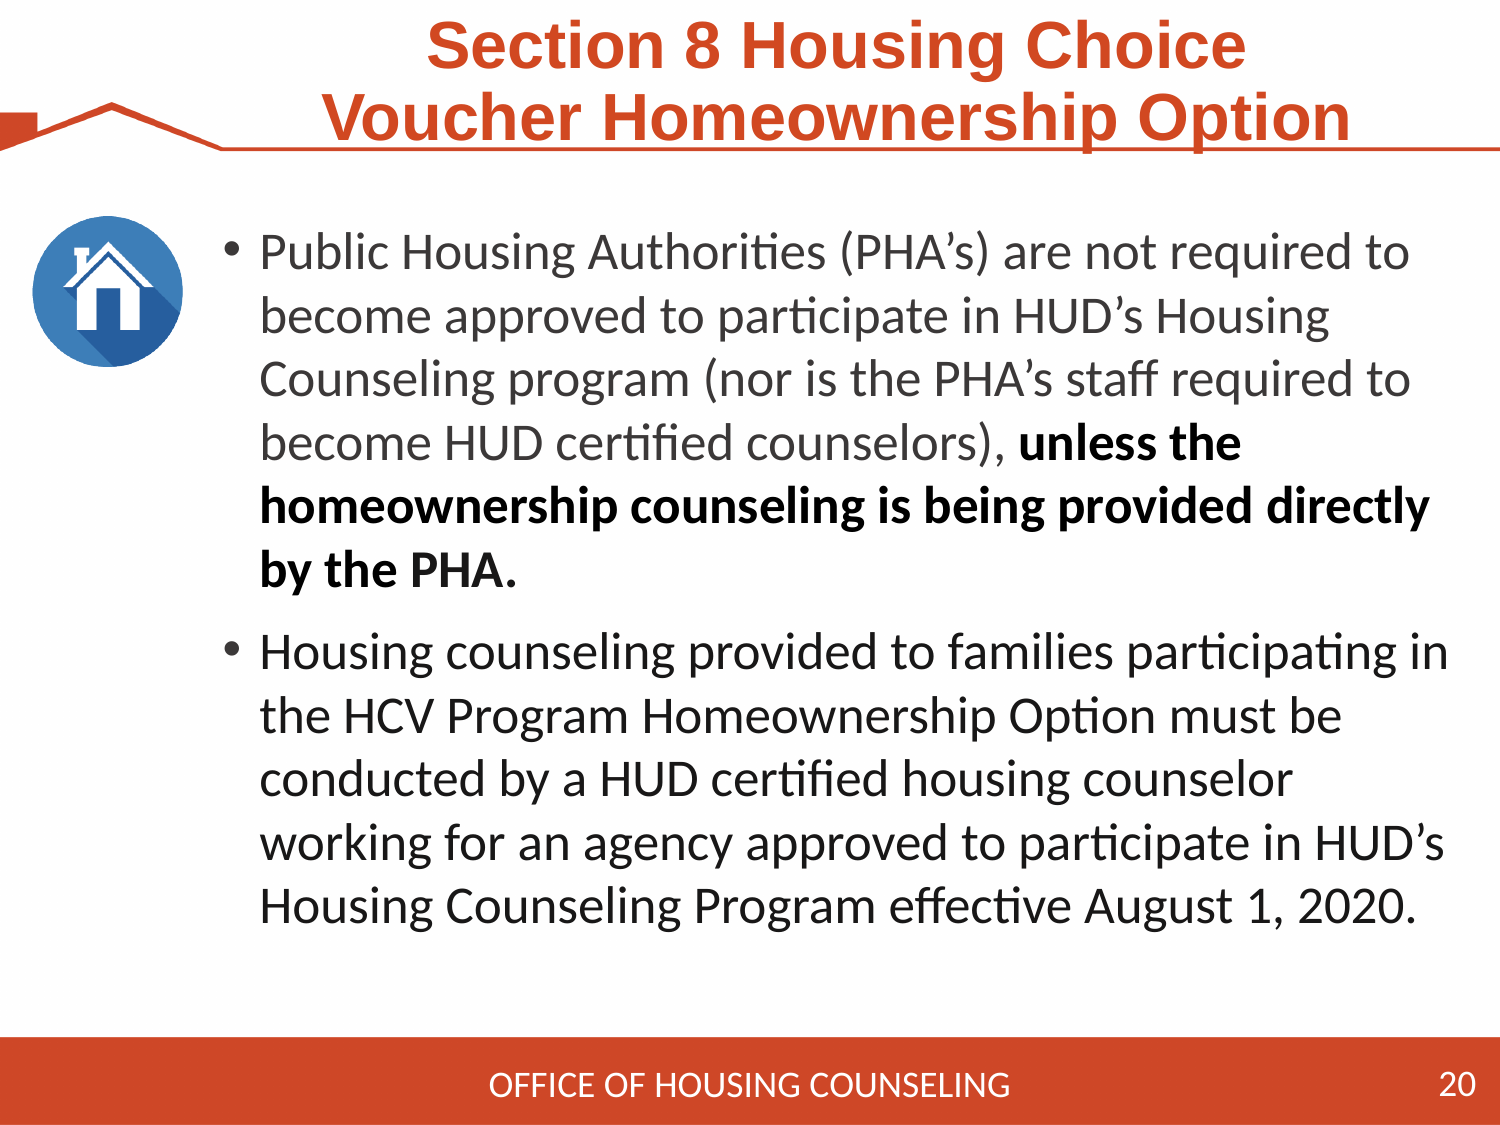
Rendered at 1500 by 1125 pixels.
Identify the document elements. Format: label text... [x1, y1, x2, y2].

title Section 8 Housing Choice Voucher Homeownership Option [222, 7, 1452, 159]
list Public Housing Authorities (PHA’s) are not required to become approved to participate in HUD’s Housing Counseling program (nor is the PHA’s staff required to become HUD certified counselors), unless the homeownership counseling is being provided directly by the PHA. Housing counseling provided to families participating in the HCV Program Homeownership Option must be conducted by a HUD certified housing counselor working for an agency approved to participate in HUD’s Housing Counseling Program effective August 1, 2020. [222, 216, 1452, 989]
picture [0, 0, 1500, 1125]
